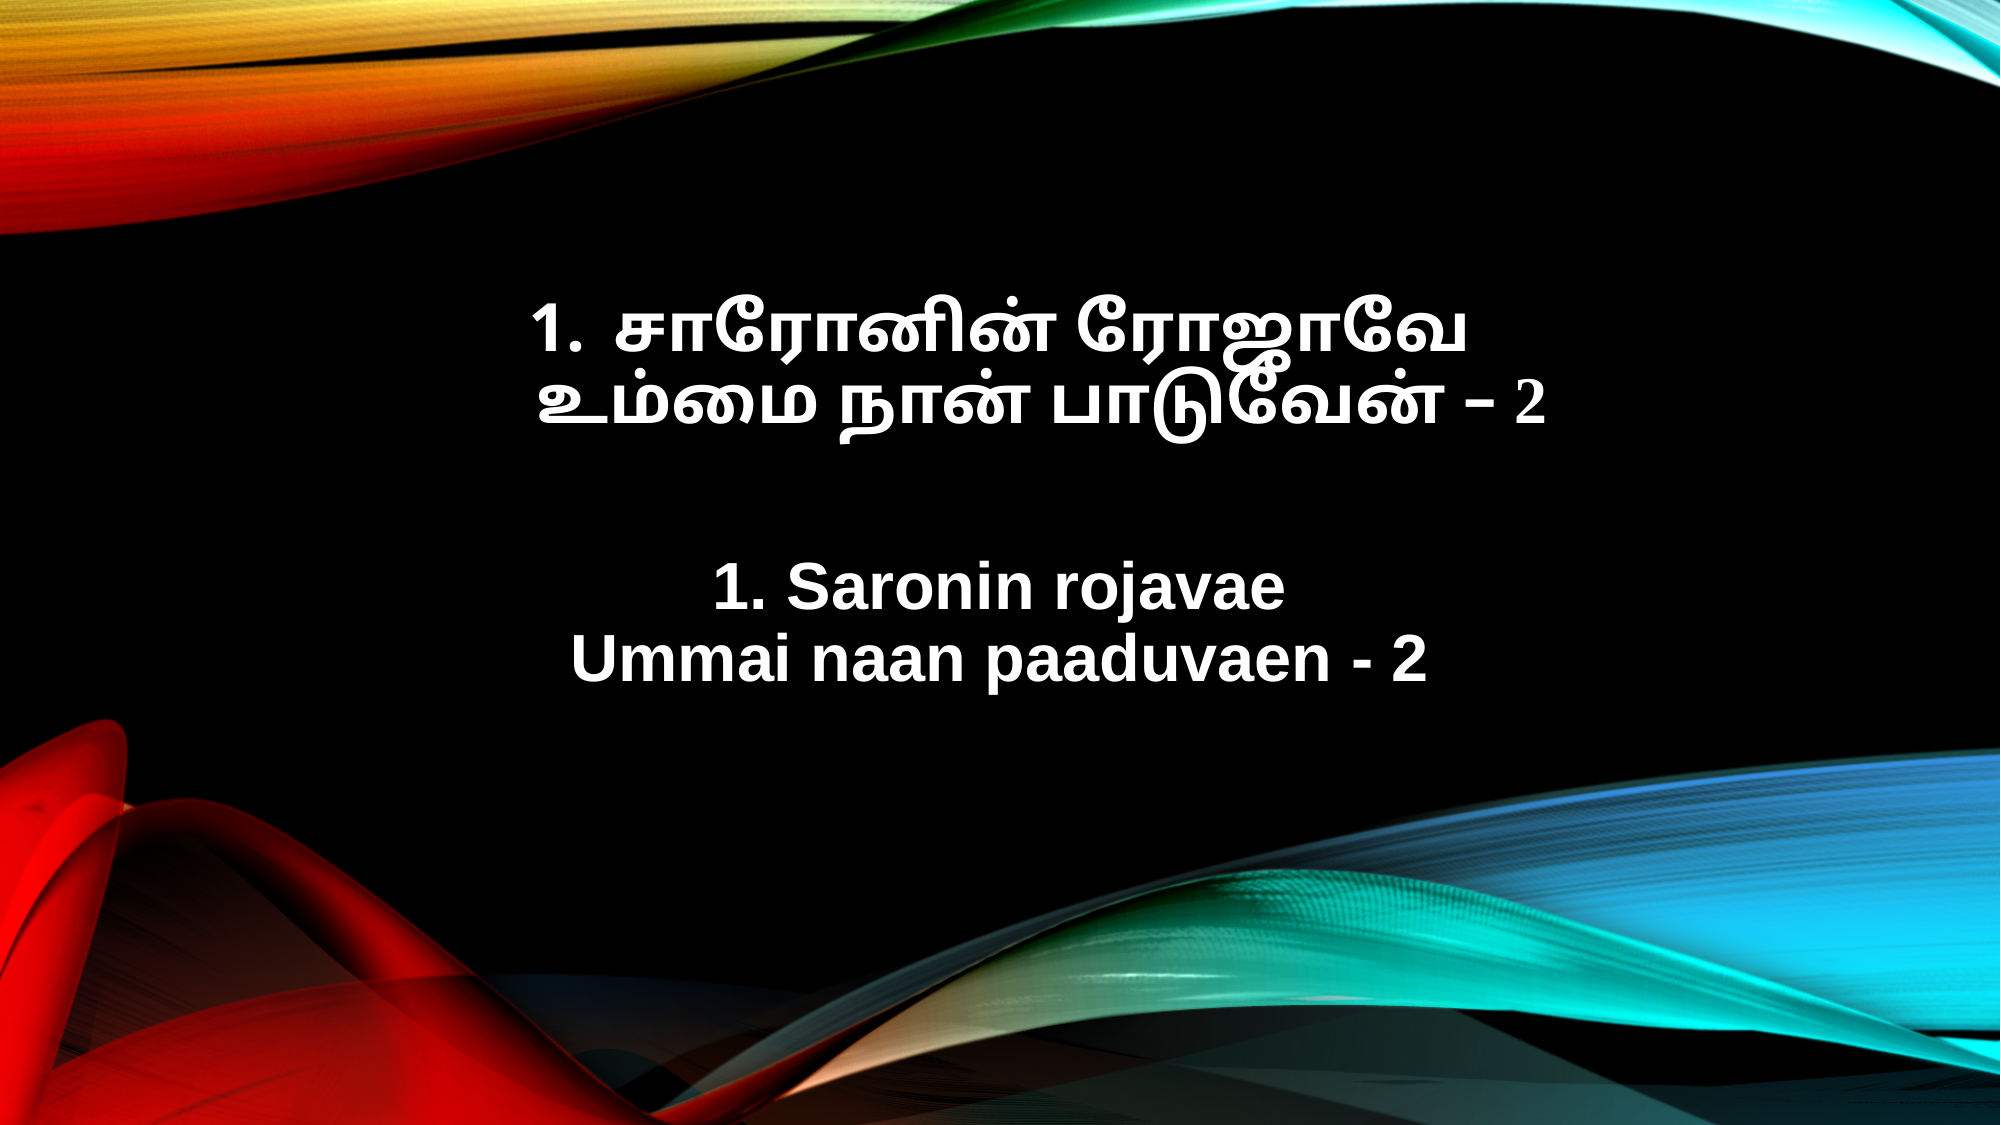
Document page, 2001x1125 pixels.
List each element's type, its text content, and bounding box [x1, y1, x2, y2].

subtitle சாரோனின் ரோஜாவே உம்மை நான் பாடுவேன் – 2 1. Saronin rojavae Ummai naan paaduvaen - 2 [0, 0, 2000, 1125]
